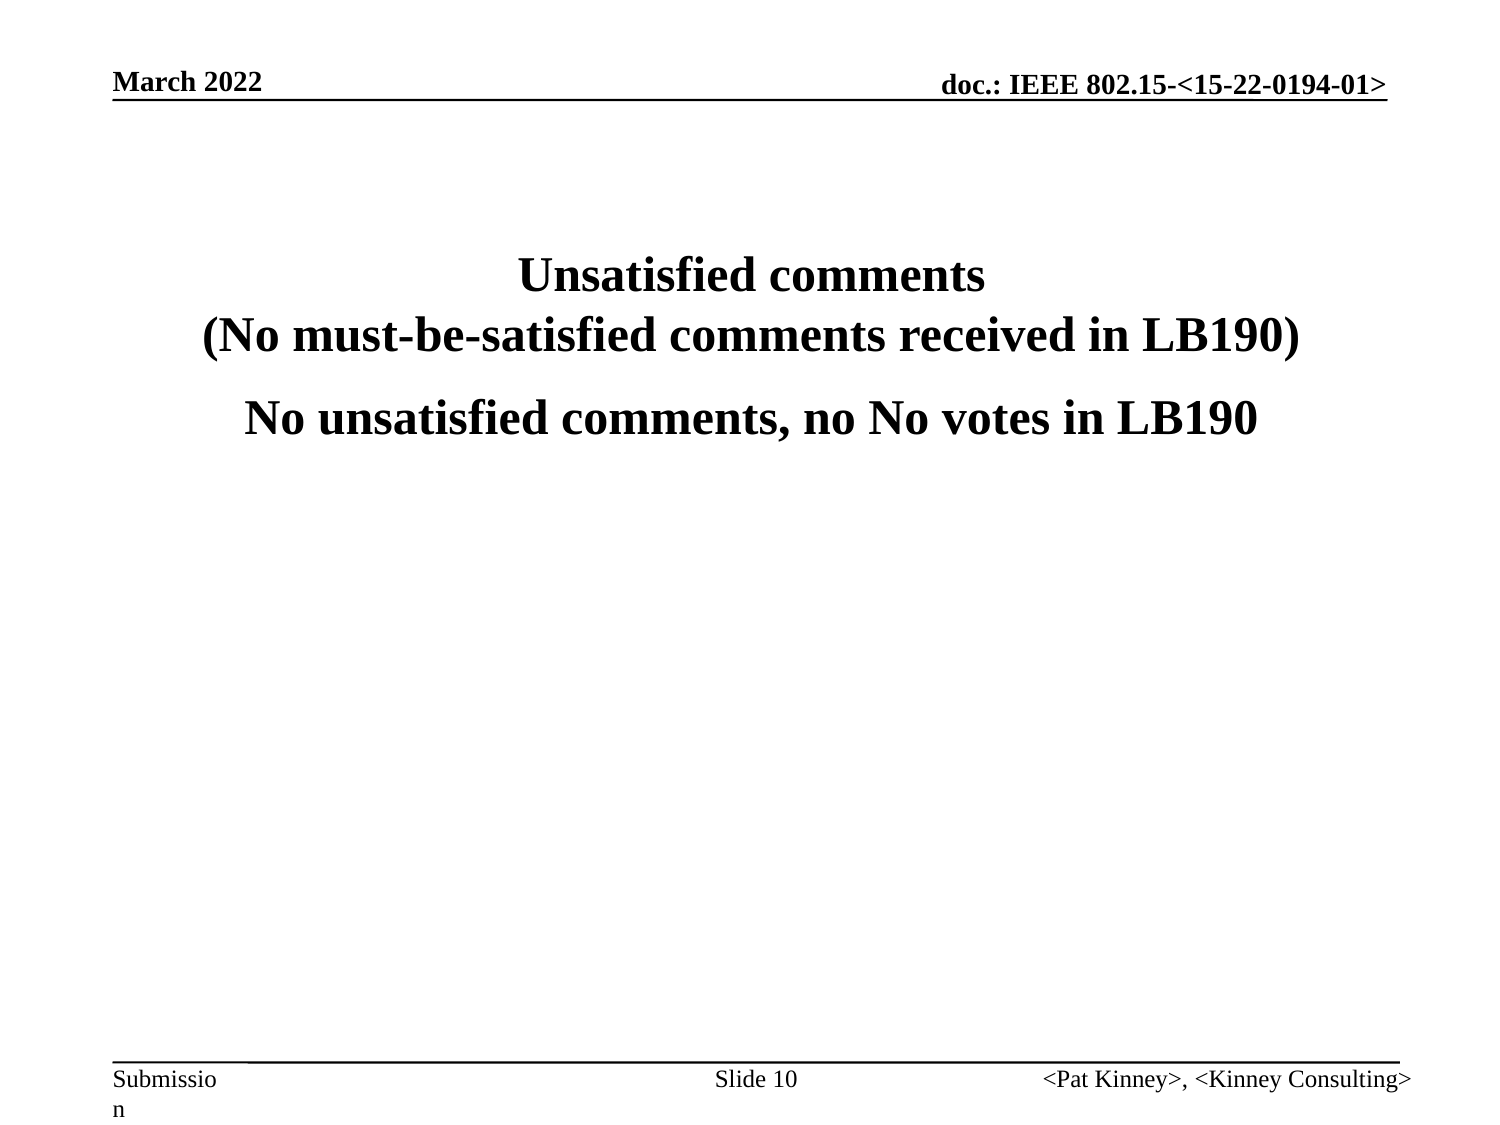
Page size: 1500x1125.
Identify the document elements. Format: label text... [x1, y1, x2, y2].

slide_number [112, 62, 375, 98]
text_box Unsatisfied comments (No must-be-satisfied comments received in LB190) No unsatisfied comments, no No votes in LB190 [114, 219, 1389, 467]
slide_number Slide 10 [712, 1062, 800, 1093]
footer <Pat Kinney>, <Kinney Consulting> [900, 1062, 1413, 1093]
